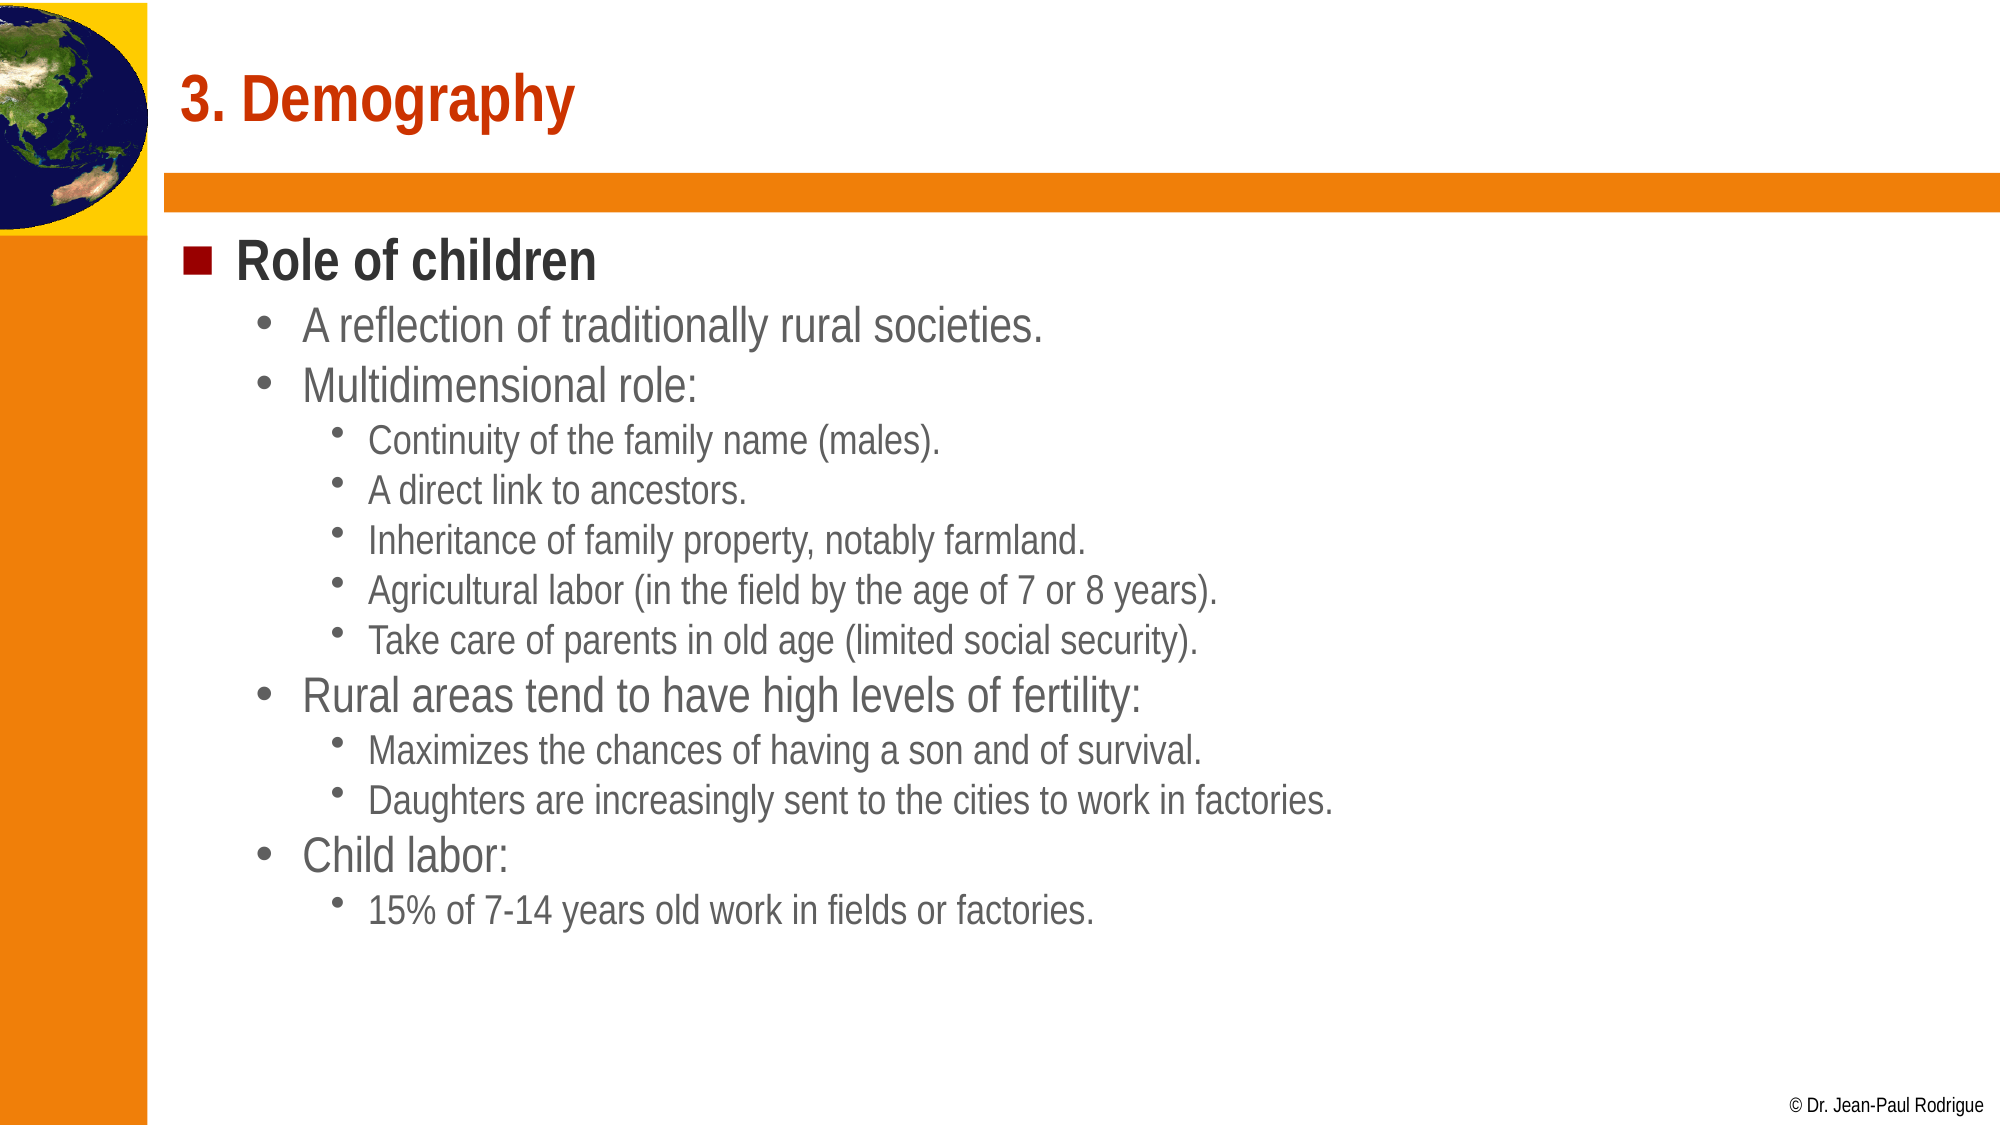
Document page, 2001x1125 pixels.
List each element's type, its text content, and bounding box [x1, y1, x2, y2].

title 3. Demography [165, 16, 1966, 173]
picture [0, 3, 149, 231]
list Role of children A reflection of traditionally rural societies. Multidimensional role: Continuity of the family name (males). A direct link to ancestors. Inheritance of family property, notably farmland. Agricultural labor (in the field by the age of 7 or 8 years). Take care of parents in old age (limited social security). Rural areas tend to have high levels of fertility: Maximizes the chances of having a son and of survival. Daughters are increasingly sent to the cities to work in factories. Child labor: 15% of 7-14 years old work in fields or factories. [165, 214, 1966, 1084]
